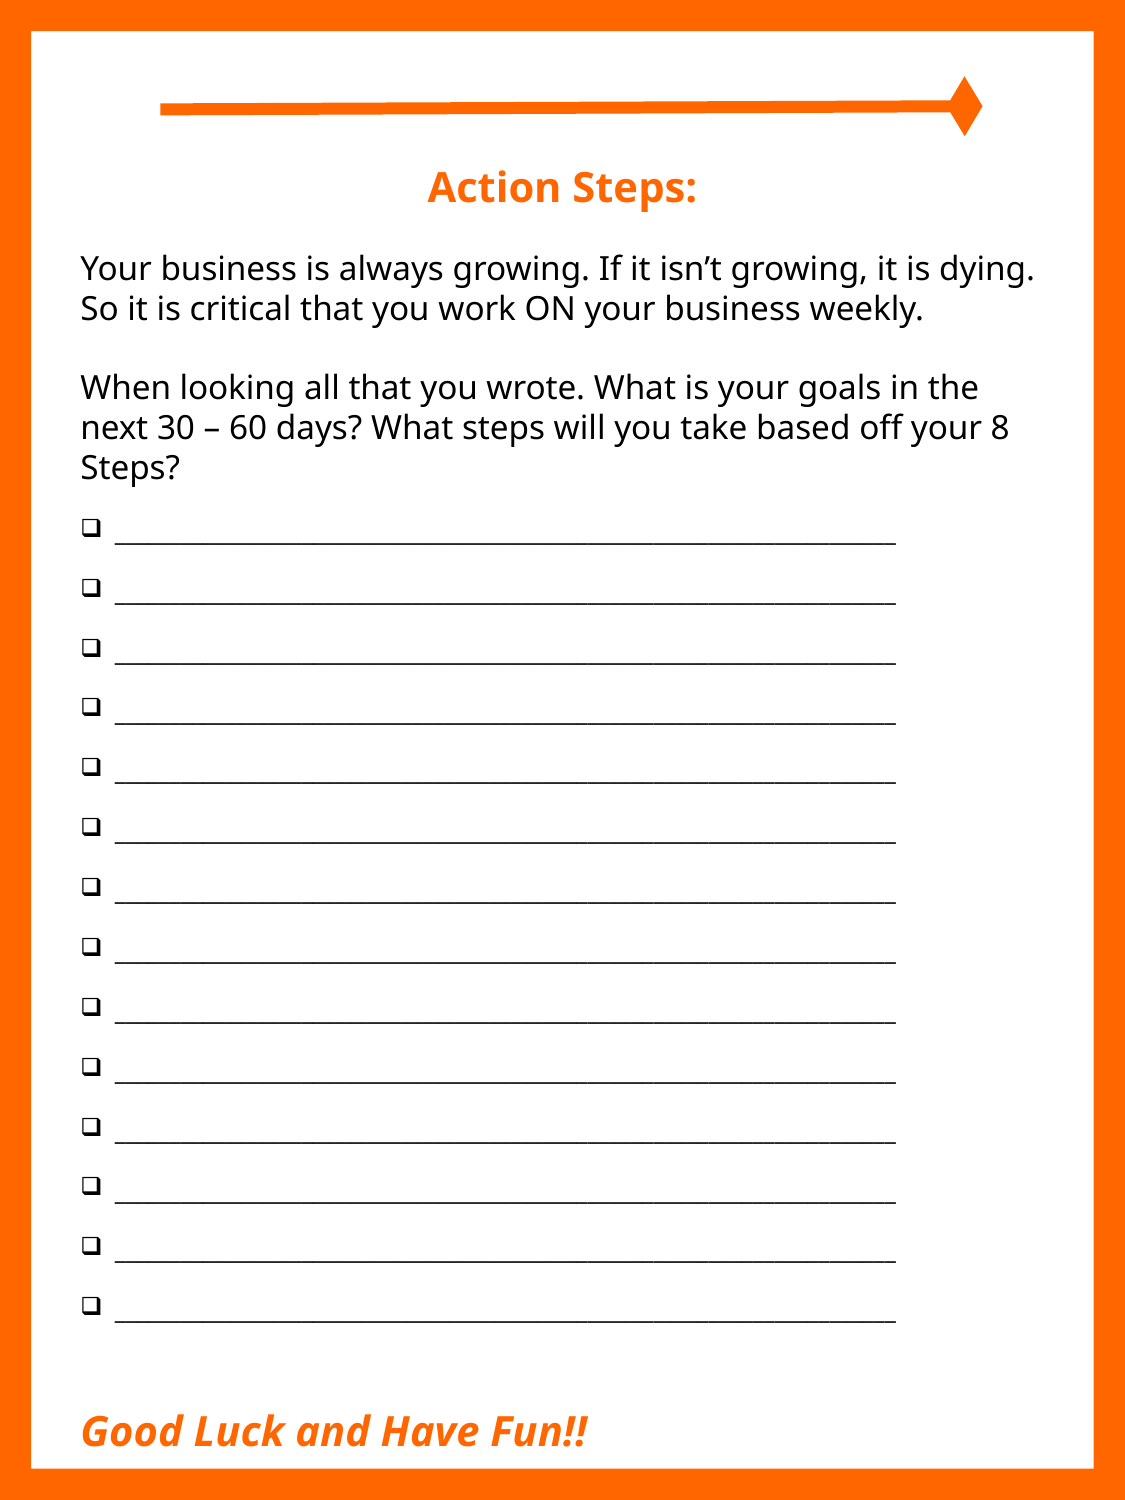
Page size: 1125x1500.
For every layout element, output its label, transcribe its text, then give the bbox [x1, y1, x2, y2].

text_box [160, 106, 965, 110]
text_box Action Steps: [40, 153, 1085, 218]
text_box Your business is always growing. If it isn’t growing, it is dying. So it is critical that you work ON your business weekly. When looking all that you wrote. What is your goals in the next 30 – 60 days? What steps will you take based off your 8 Steps? _______________________________________________________________________ _______________________________________________________________________ _______________________________________________________________________ _______________________________________________________________________ _______________________________________________________________________ _______________________________________________________________________ _______________________________________________________________________ _______________________________________________________________________ _______________________________________________________________________ _______________________________________________________________________ _______________________________________________________________________ _______________________________________________________________________ _______________________________________________________________________ _______________________________________________________________________ Good Luck and Have Fun!! [65, 239, 1060, 1463]
